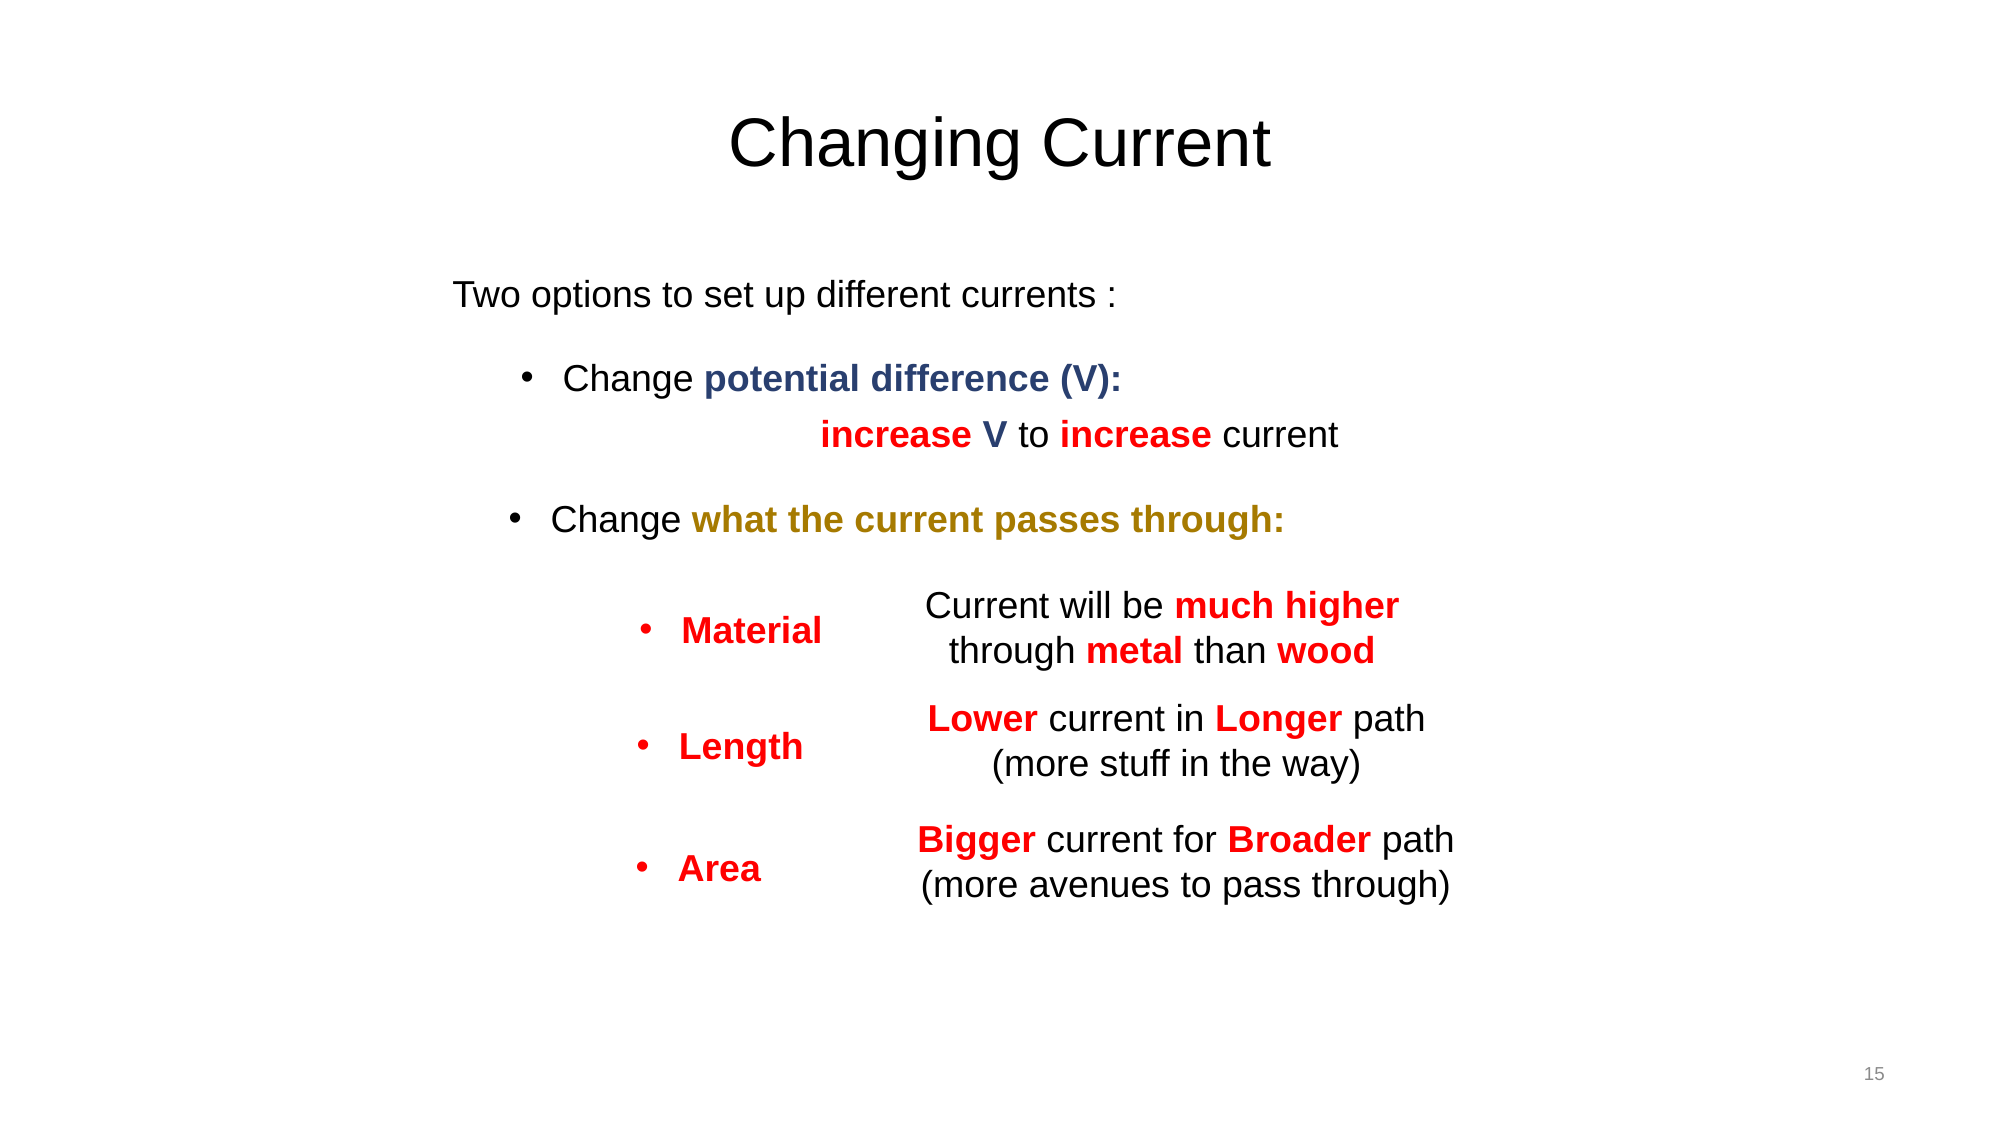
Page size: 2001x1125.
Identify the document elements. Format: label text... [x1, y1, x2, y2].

text_box Two options to set up different currents : [437, 262, 1319, 323]
title Changing Current [99, 45, 1900, 233]
slide_number 15 [1433, 1042, 1900, 1103]
text_box Material [543, 598, 919, 658]
text_box Bigger current for Broader path (more avenues to pass through) [871, 808, 1500, 913]
text_box Length [532, 714, 908, 775]
text_box Area [510, 836, 871, 896]
text_box Current will be much higher through metal than wood [894, 573, 1430, 679]
text_box Lower current in Longer path (more stuff in the way) [909, 686, 1444, 791]
text_box Change what the current passes through: [493, 487, 1319, 548]
